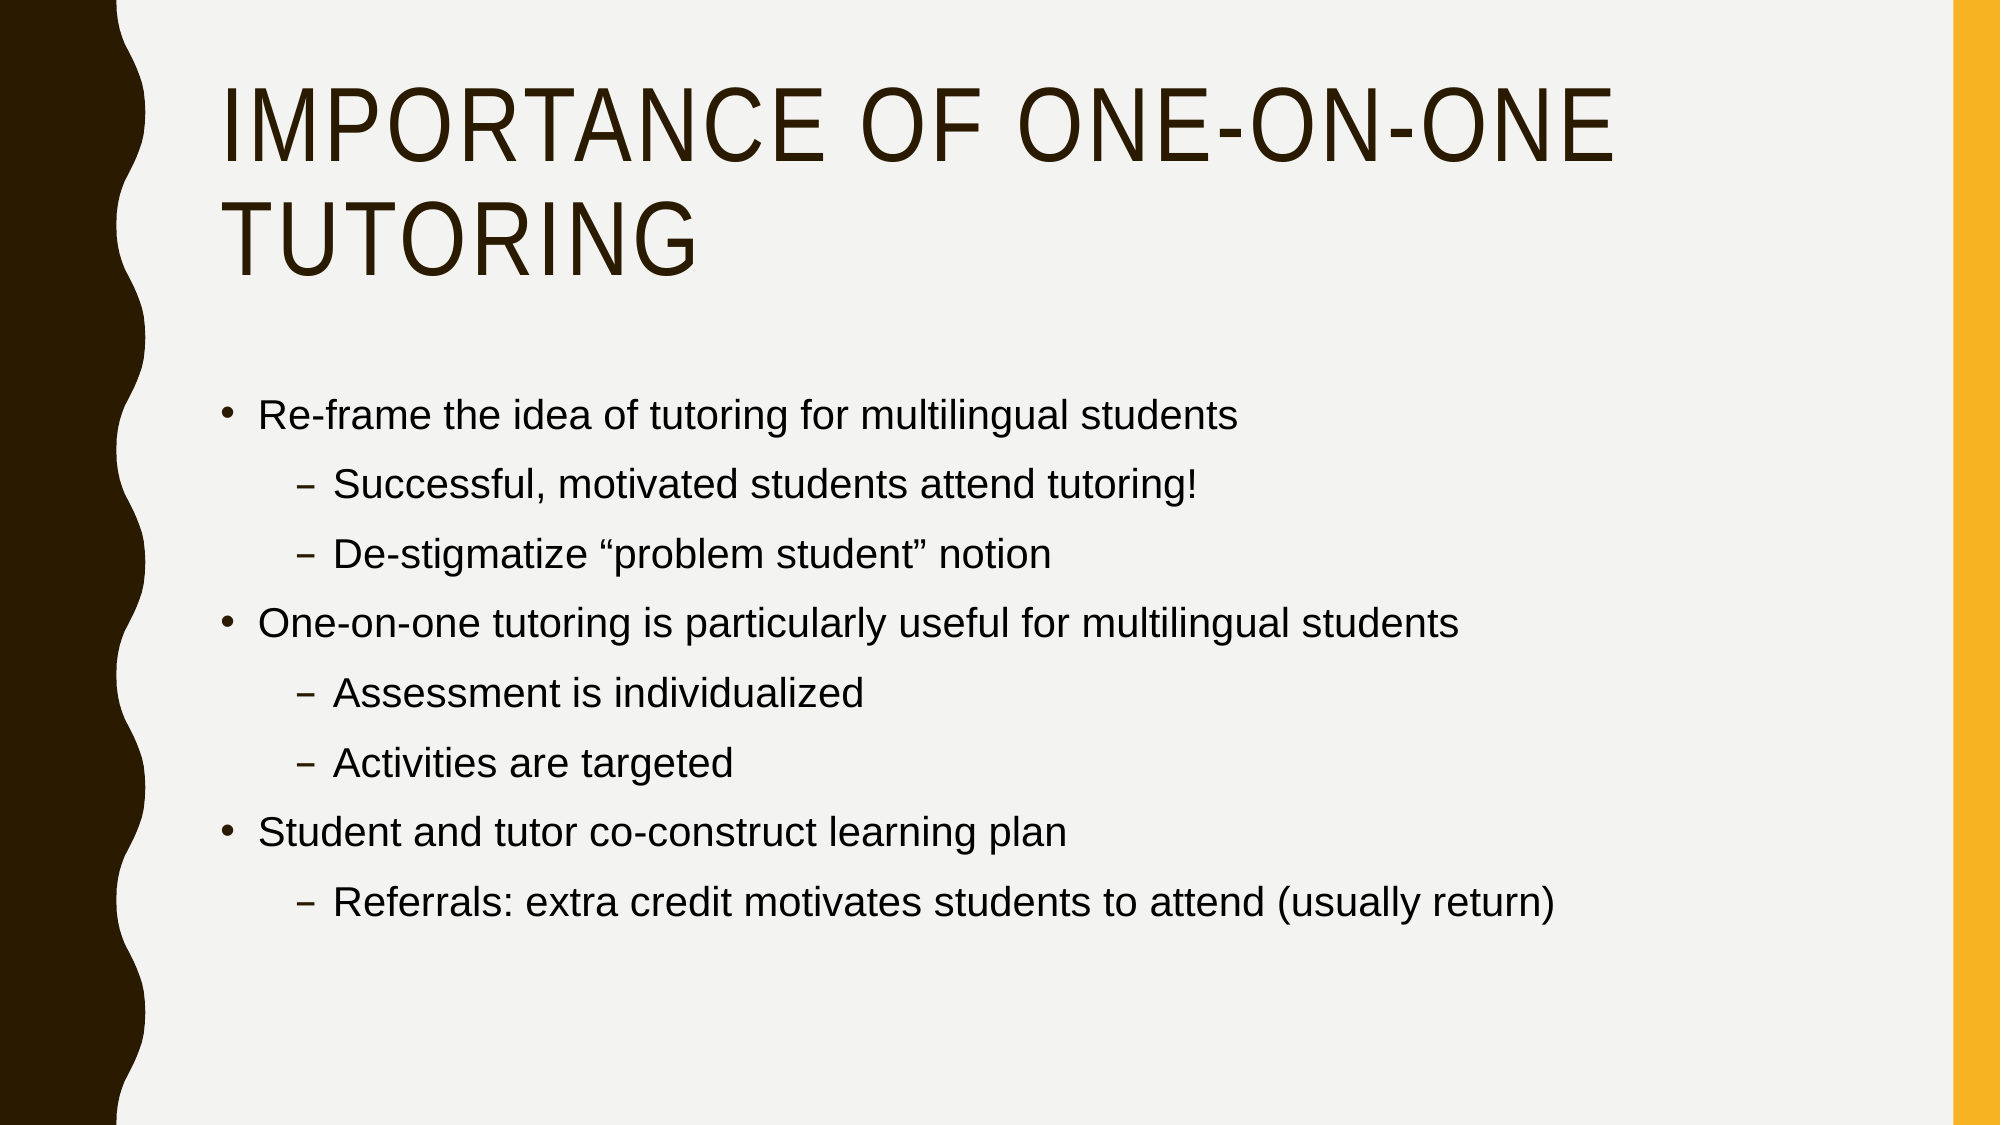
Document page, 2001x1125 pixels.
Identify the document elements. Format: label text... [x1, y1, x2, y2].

list Re-frame the idea of tutoring for multilingual students Successful, motivated students attend tutoring! De-stigmatize “problem student” notion One-on-one tutoring is particularly useful for multilingual students Assessment is individualized Activities are targeted Student and tutor co-construct learning plan Referrals: extra credit motivates students to attend (usually return) [205, 375, 1875, 965]
title Importance of one-on-one tutoring [205, 62, 1875, 308]
